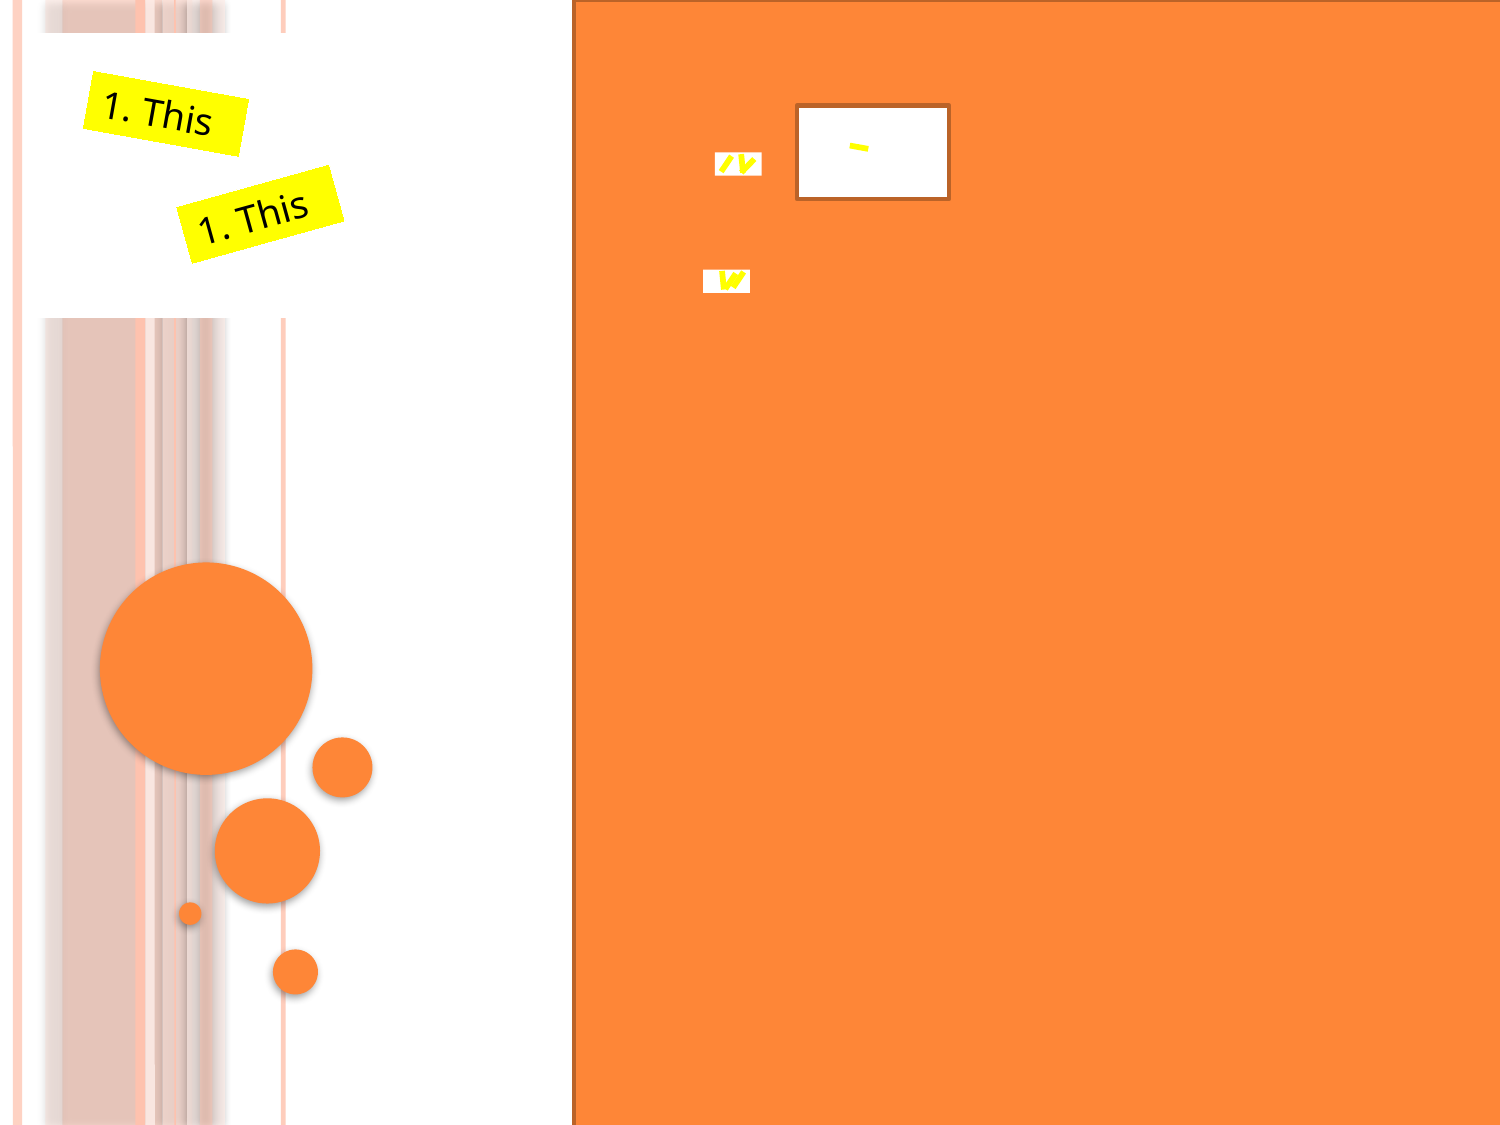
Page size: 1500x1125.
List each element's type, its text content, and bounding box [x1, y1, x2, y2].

text_box [572, 0, 1500, 1125]
text_box 1. This [82, 70, 250, 158]
text_box [33, 33, 436, 318]
text_box 1. This [175, 163, 346, 265]
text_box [714, 151, 763, 177]
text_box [843, 140, 892, 165]
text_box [702, 268, 751, 294]
text_box [795, 103, 951, 201]
